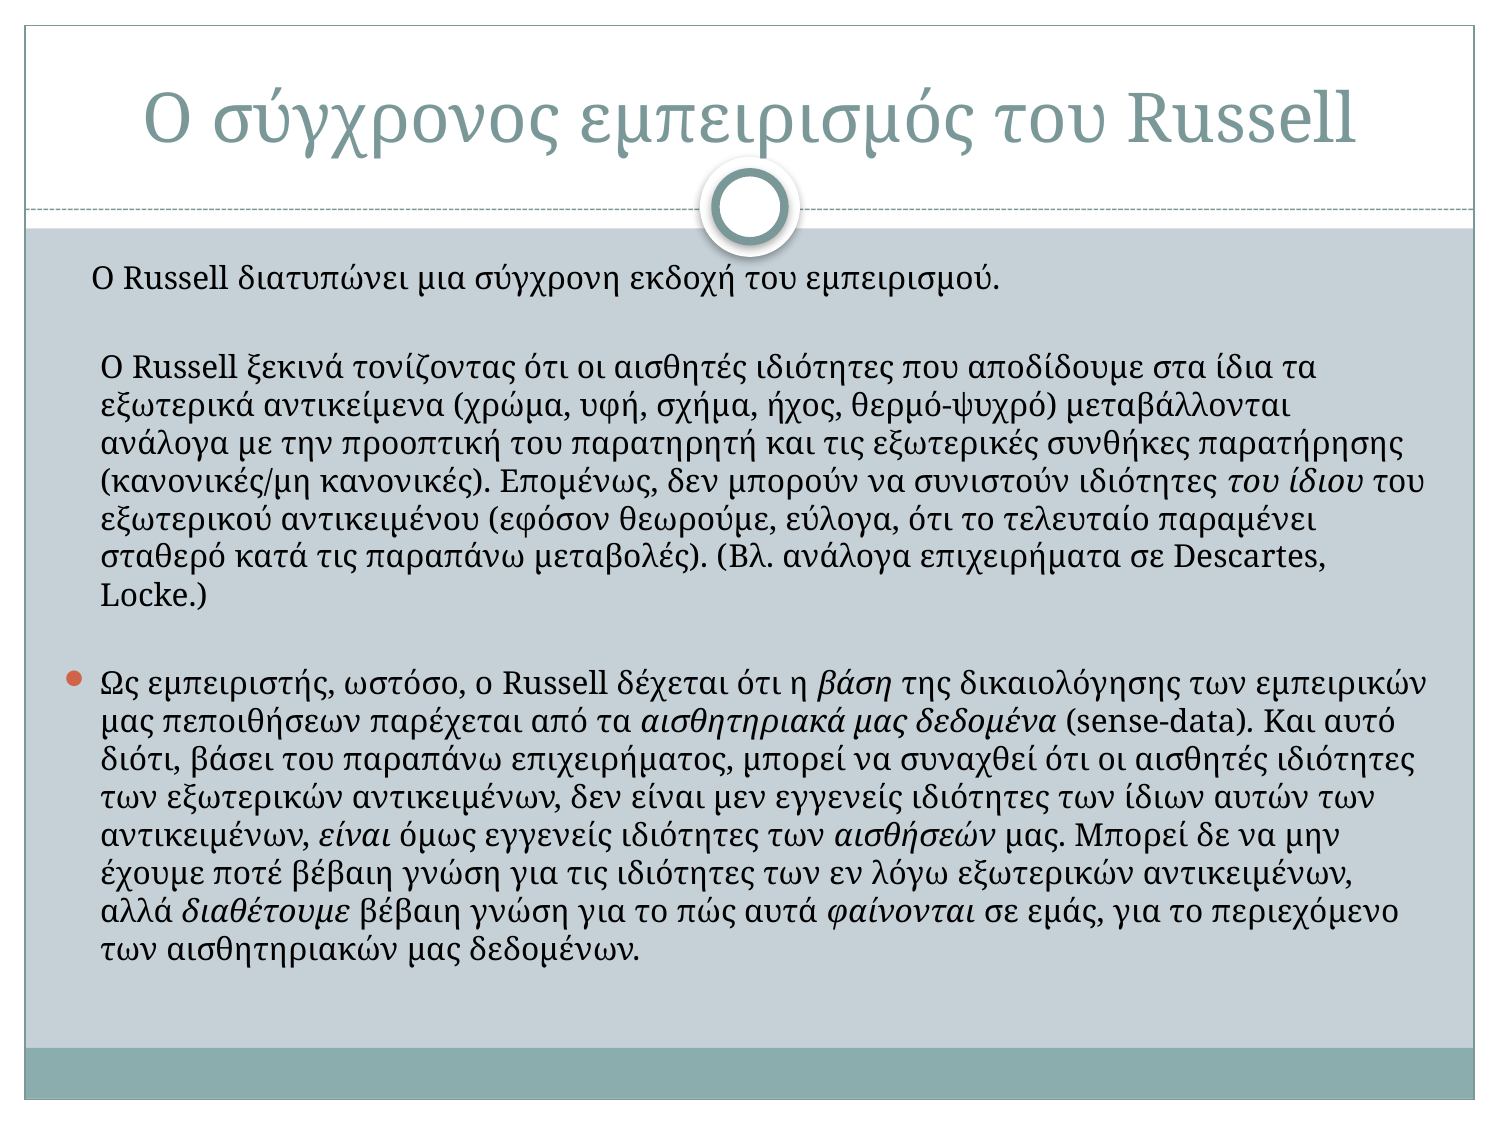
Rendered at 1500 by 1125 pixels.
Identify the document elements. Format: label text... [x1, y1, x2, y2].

title Ο σύγχρονος εμπειρισμός του Russell [49, 37, 1450, 164]
list O Russell διατυπώνει μια σύγχρονη εκδοχή του εμπειρισμού. Ο Russell ξεκινά τονίζοντας ότι οι αισθητές ιδιότητες που αποδίδουμε στα ίδια τα εξωτερικά αντικείμενα (χρώμα, υφή, σχήμα, ήχος, θερμό-ψυχρό) μεταβάλλονται ανάλογα με την προοπτική του παρατηρητή και τις εξωτερικές συνθήκες παρατήρησης (κανονικές/μη κανονικές). Επομένως, δεν μπορούν να συνιστούν ιδιότητες του ίδιου του εξωτερικού αντικειμένου (εφόσον θεωρούμε, εύλογα, ότι το τελευταίο παραμένει σταθερό κατά τις παραπάνω μεταβολές). (Bλ. ανάλογα επιχειρήματα σε Descartes, Locke.) Ως εμπειριστής, ωστόσο, ο Russell δέχεται ότι η βάση της δικαιολόγησης των εμπειρικών μας πεποιθήσεων παρέχεται από τα αισθητηριακά μας δεδομένα (sense-data). Και αυτό διότι, βάσει του παραπάνω επιχειρήματος, μπορεί να συναχθεί ότι οι αισθητές ιδιότητες των εξωτερικών αντικειμένων, δεν είναι μεν εγγενείς ιδιότητες των ίδιων αυτών των αντικειμένων, είναι όμως εγγενείς ιδιότητες των αισθήσεών μας. Μπορεί δε να μην έχουμε ποτέ βέβαιη γνώση για τις ιδιότητες των εν λόγω εξωτερικών αντικειμένων, αλλά διαθέτουμε βέβαιη γνώση για το πώς αυτά φαίνονται σε εμάς, για το περιεχόμενο των αισθητηριακών μας δεδομένων. [49, 250, 1445, 1001]
